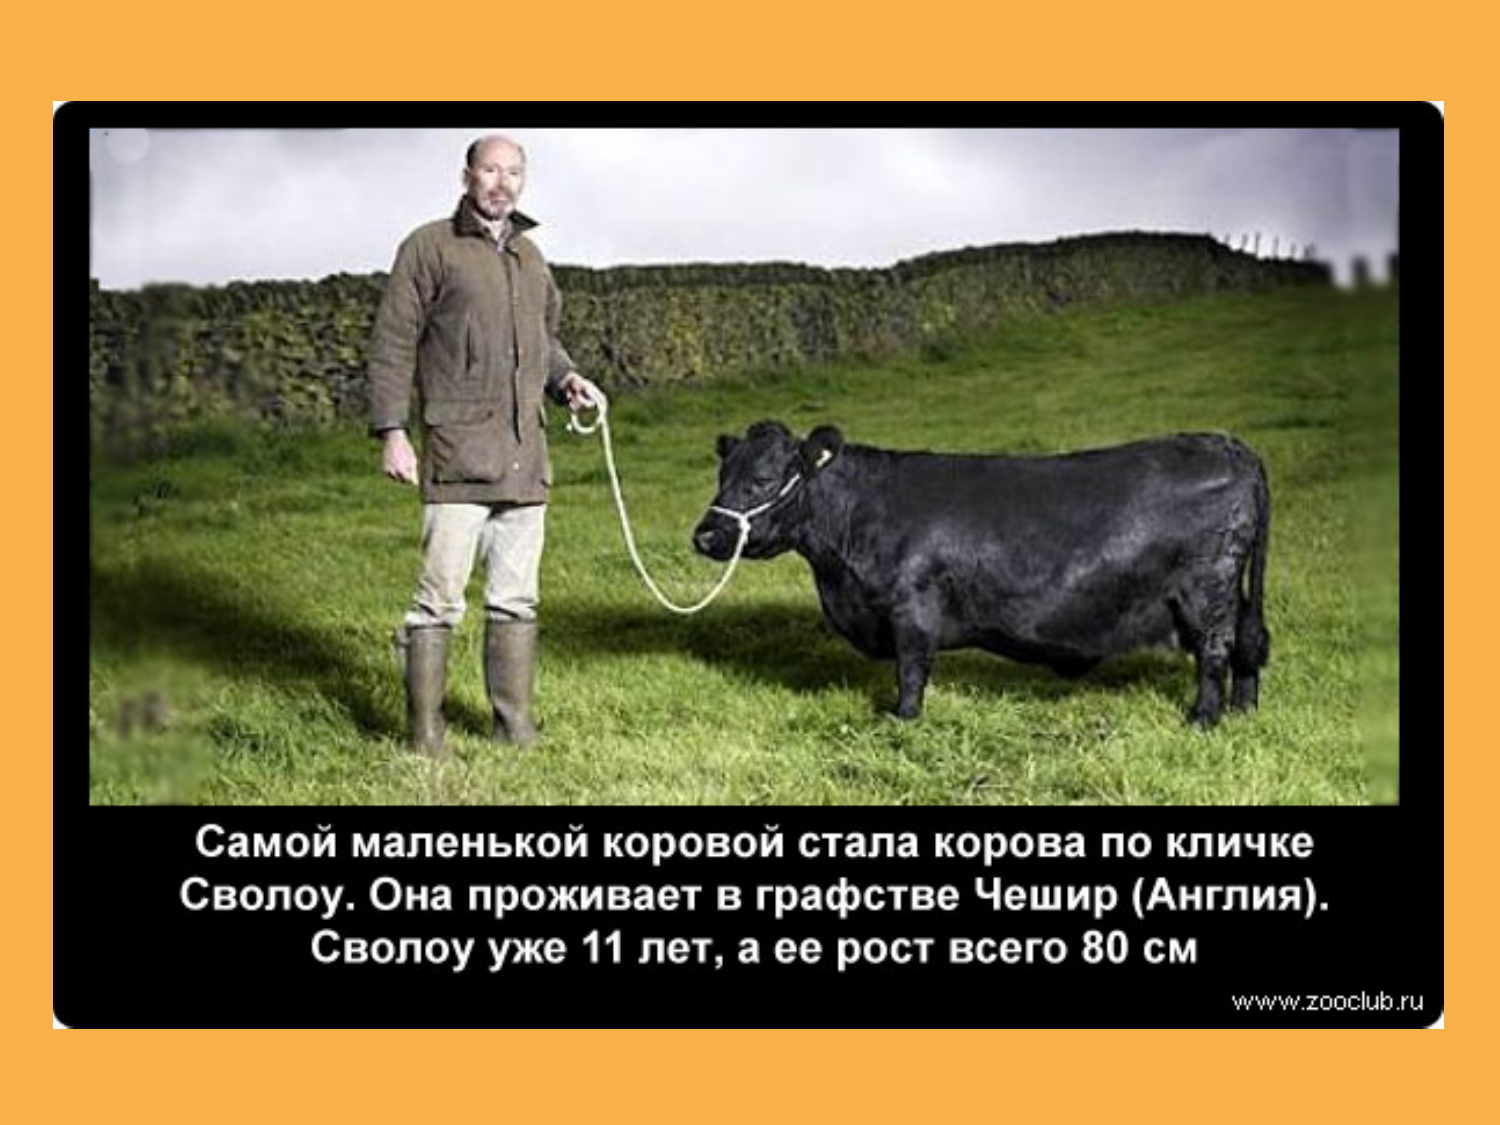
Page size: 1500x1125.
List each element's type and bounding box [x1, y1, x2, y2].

picture [53, 101, 1444, 1029]
